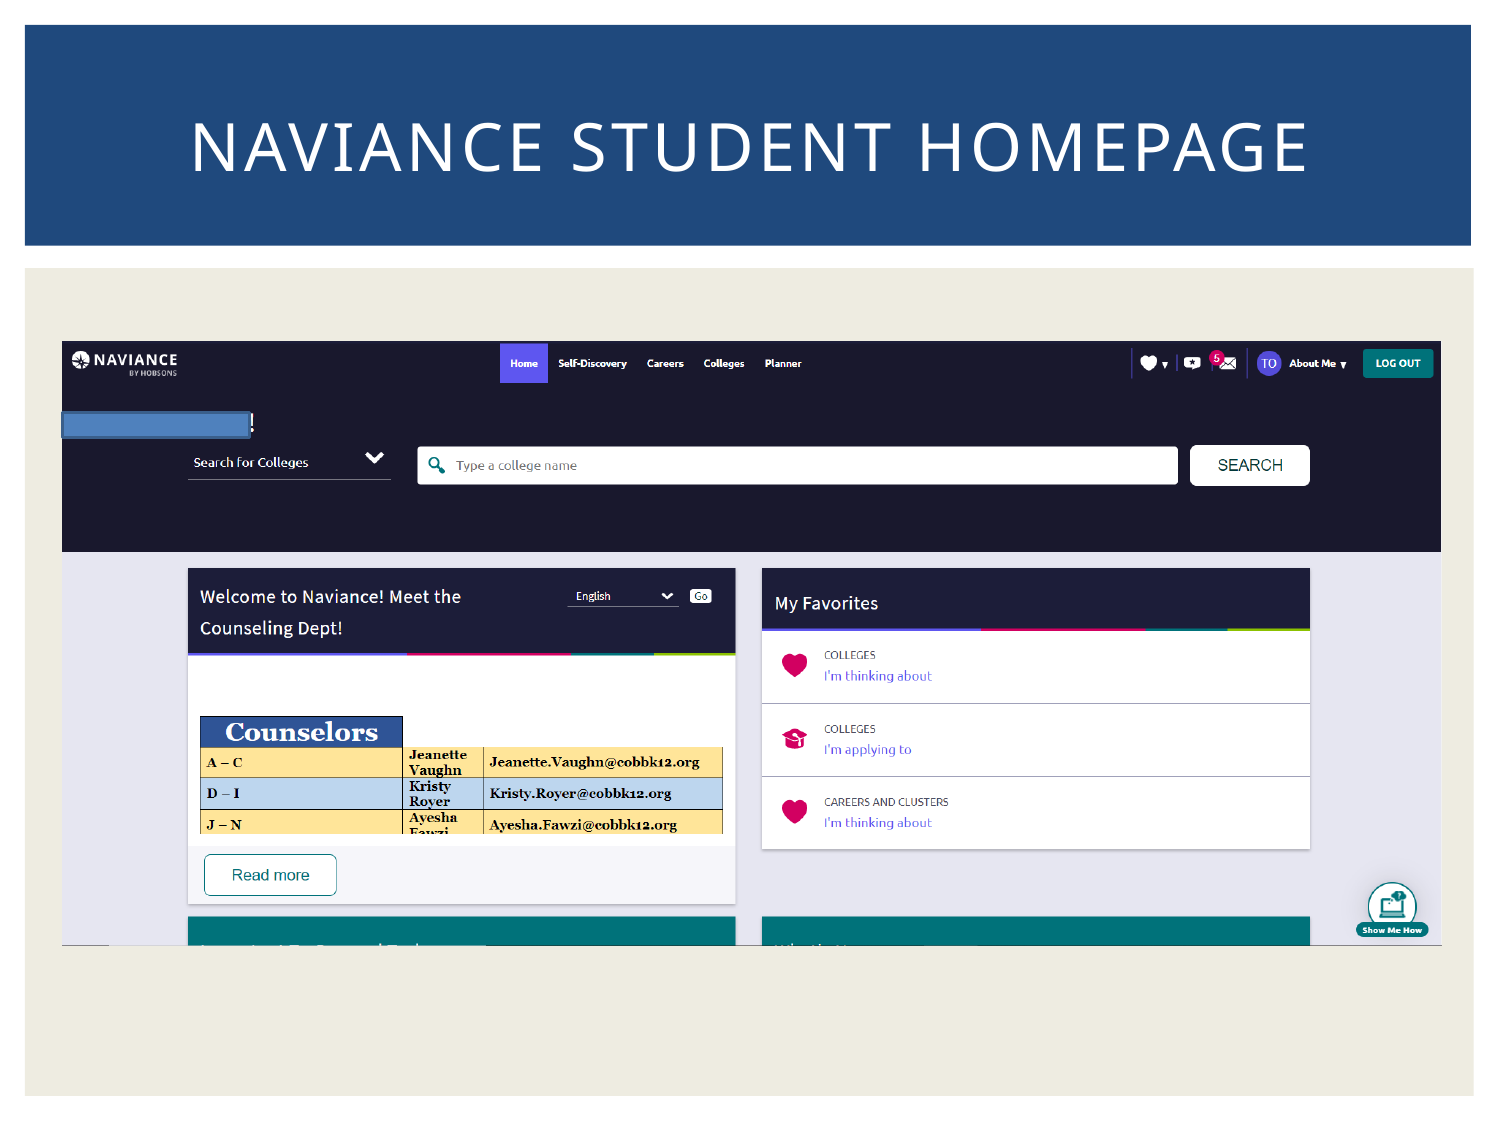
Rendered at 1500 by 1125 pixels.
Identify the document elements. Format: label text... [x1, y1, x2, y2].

picture [62, 341, 1442, 946]
title Naviance Student homepage [62, 58, 1438, 232]
